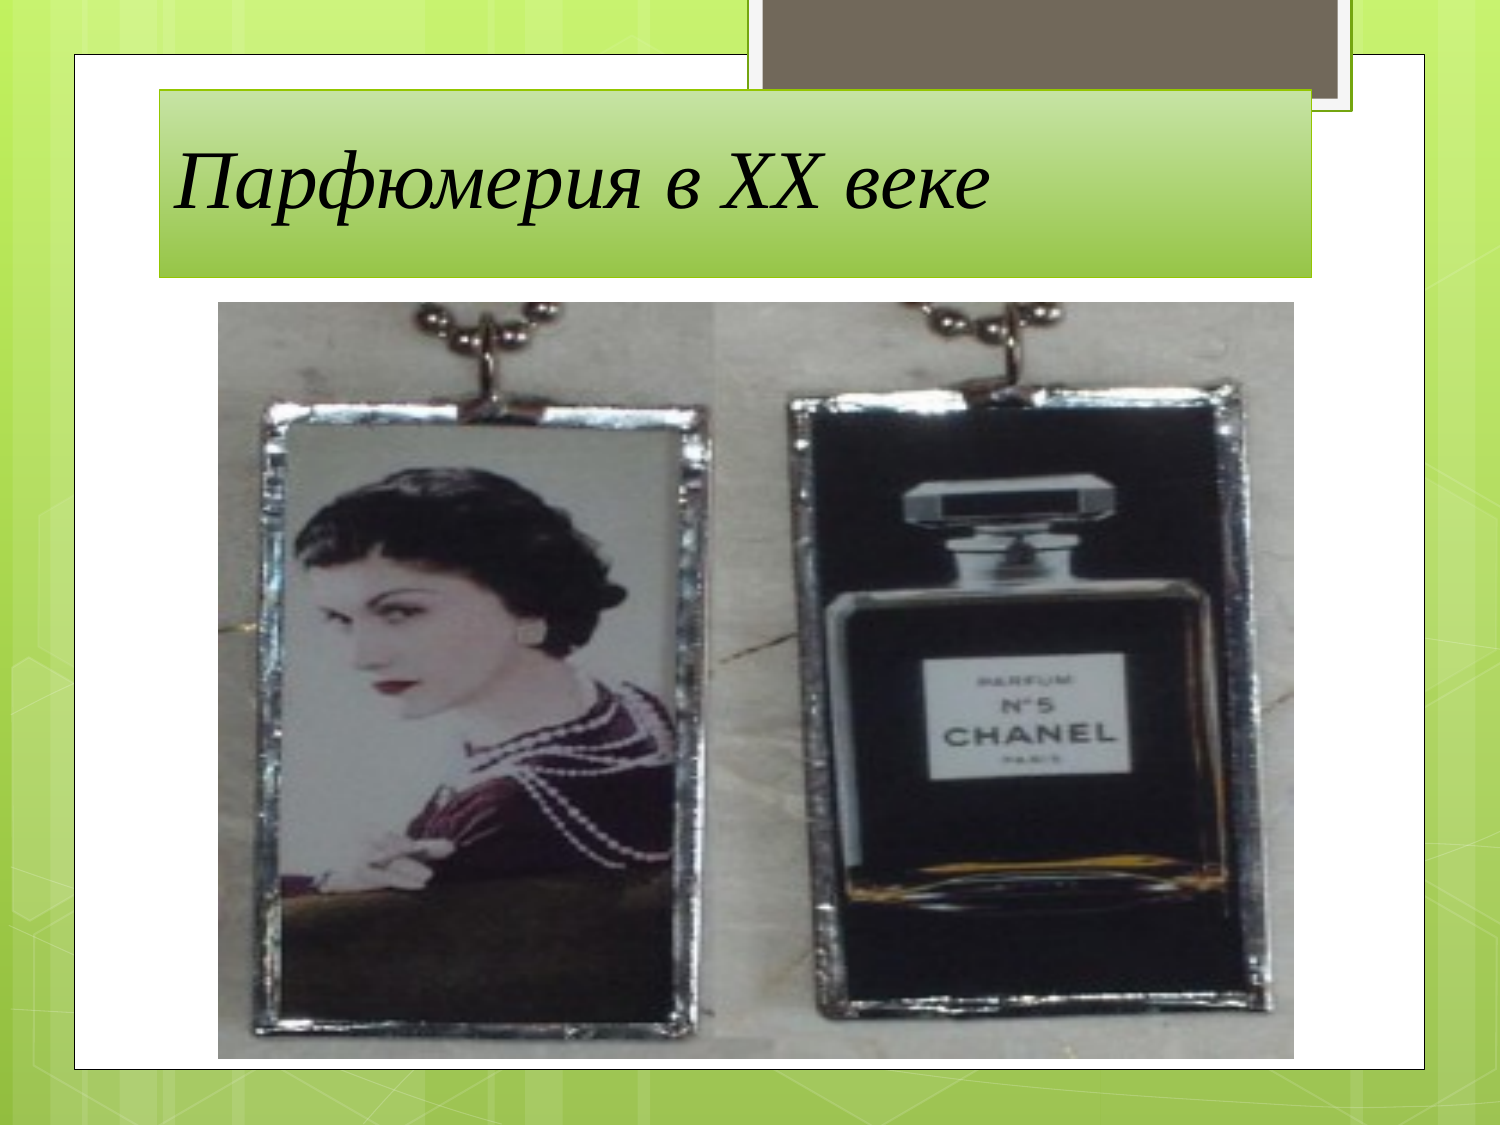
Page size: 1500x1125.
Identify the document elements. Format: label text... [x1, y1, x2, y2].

picture [218, 302, 1294, 1059]
title Парфюмерия в ХХ веке [159, 89, 1312, 278]
